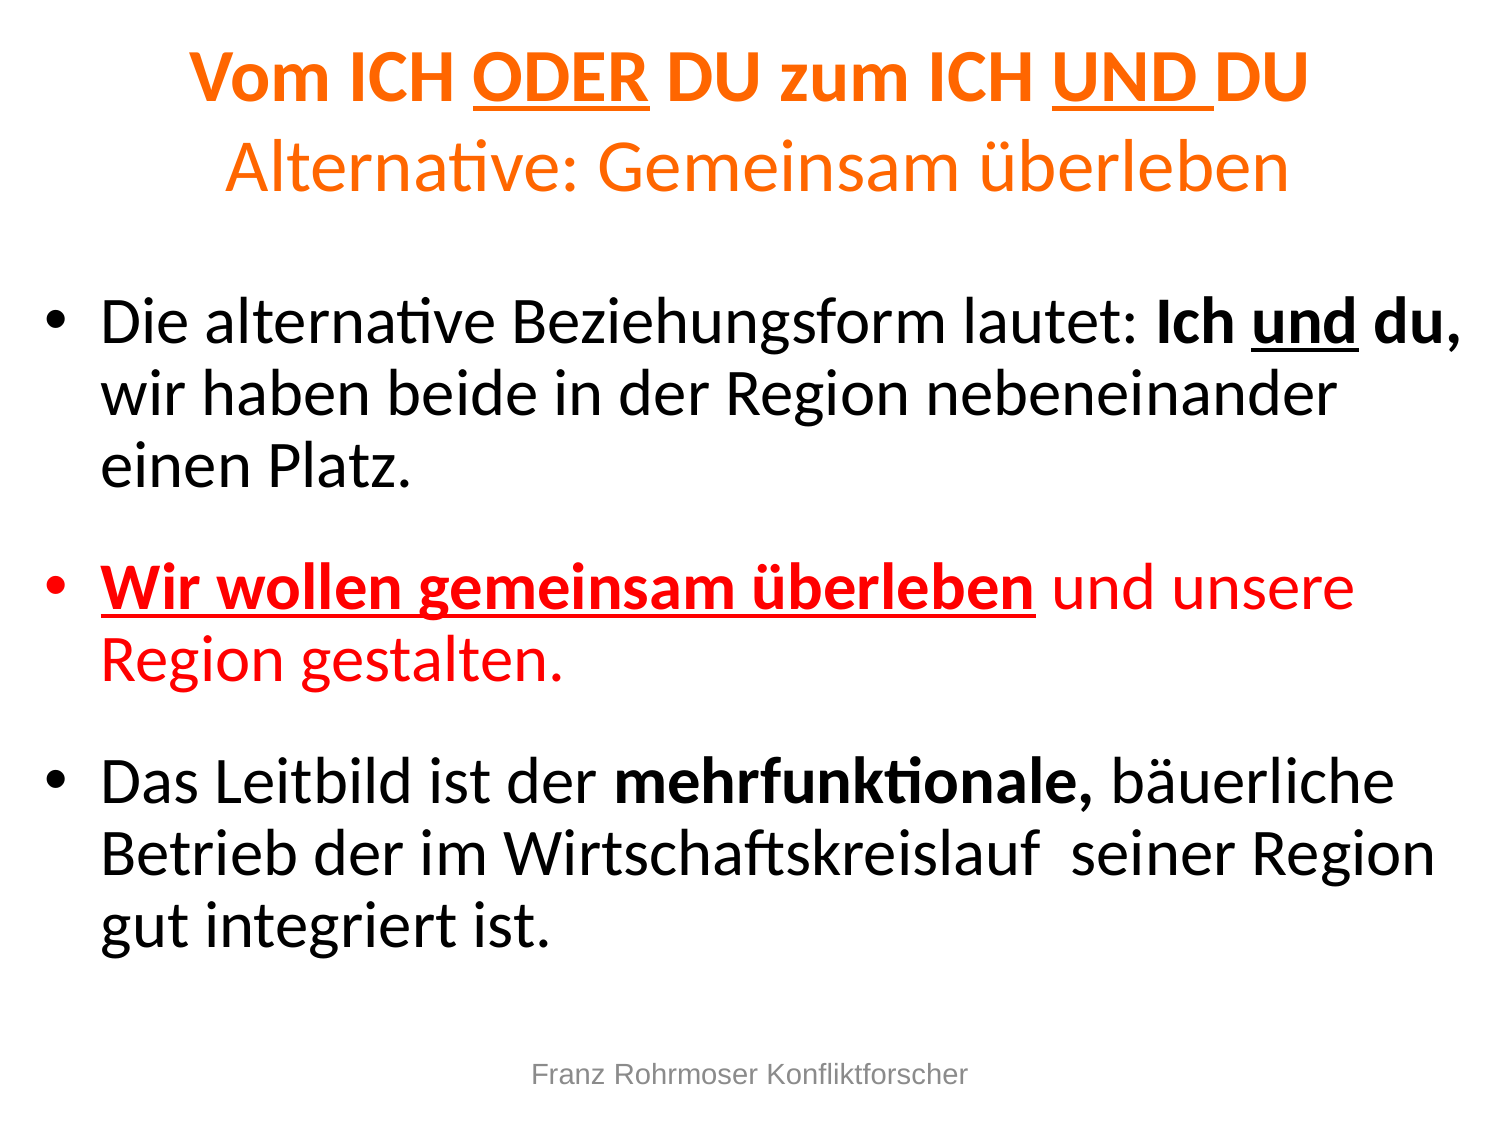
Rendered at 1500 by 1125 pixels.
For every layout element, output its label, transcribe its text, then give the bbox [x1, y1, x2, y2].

title Vom ICH ODER DU zum ICH UND DU Alternative: Gemeinsam überleben [17, 0, 1500, 233]
footer Franz Rohrmoser Konfliktforscher [512, 1042, 988, 1103]
list Die alternative Beziehungsform lautet: Ich und du, wir haben beide in der Region nebeneinander einen Platz. Wir wollen gemeinsam überleben und unsere Region gestalten. Das Leitbild ist der mehrfunktionale, bäuerliche Betrieb der im Wirtschaftskreislauf seiner Region gut integriert ist. [29, 278, 1483, 1005]
